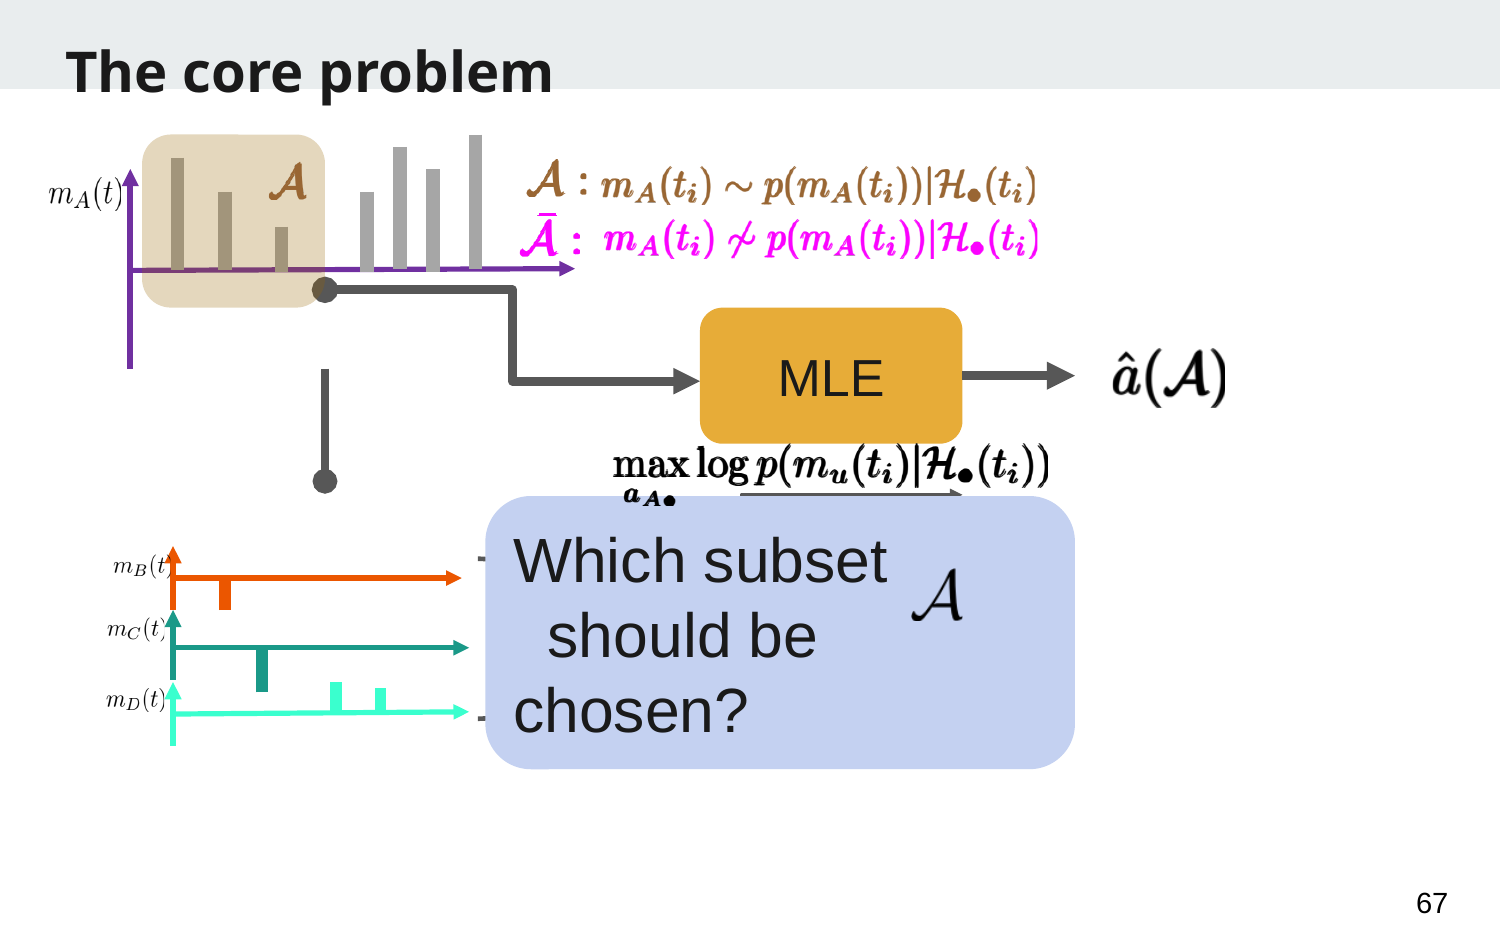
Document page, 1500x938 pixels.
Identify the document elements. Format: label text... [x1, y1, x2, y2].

picture [612, 443, 1049, 506]
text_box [520, 494, 963, 642]
list Arrival rate formulation [139, 273, 328, 278]
text_box MLE [697, 305, 965, 442]
picture [519, 212, 581, 257]
text_box [477, 558, 483, 720]
picture [601, 164, 1035, 205]
picture [910, 568, 963, 621]
picture [1112, 347, 1226, 408]
slide_number 67 [1400, 865, 1491, 938]
text_box [139, 132, 328, 266]
picture [268, 161, 307, 200]
picture [525, 158, 587, 197]
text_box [324, 289, 701, 382]
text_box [105, 545, 470, 747]
picture [47, 176, 121, 211]
title The core problem [50, 21, 1312, 119]
text_box [140, 280, 327, 310]
text_box Which subset should be chosen? [483, 495, 1078, 772]
picture [603, 218, 1038, 259]
